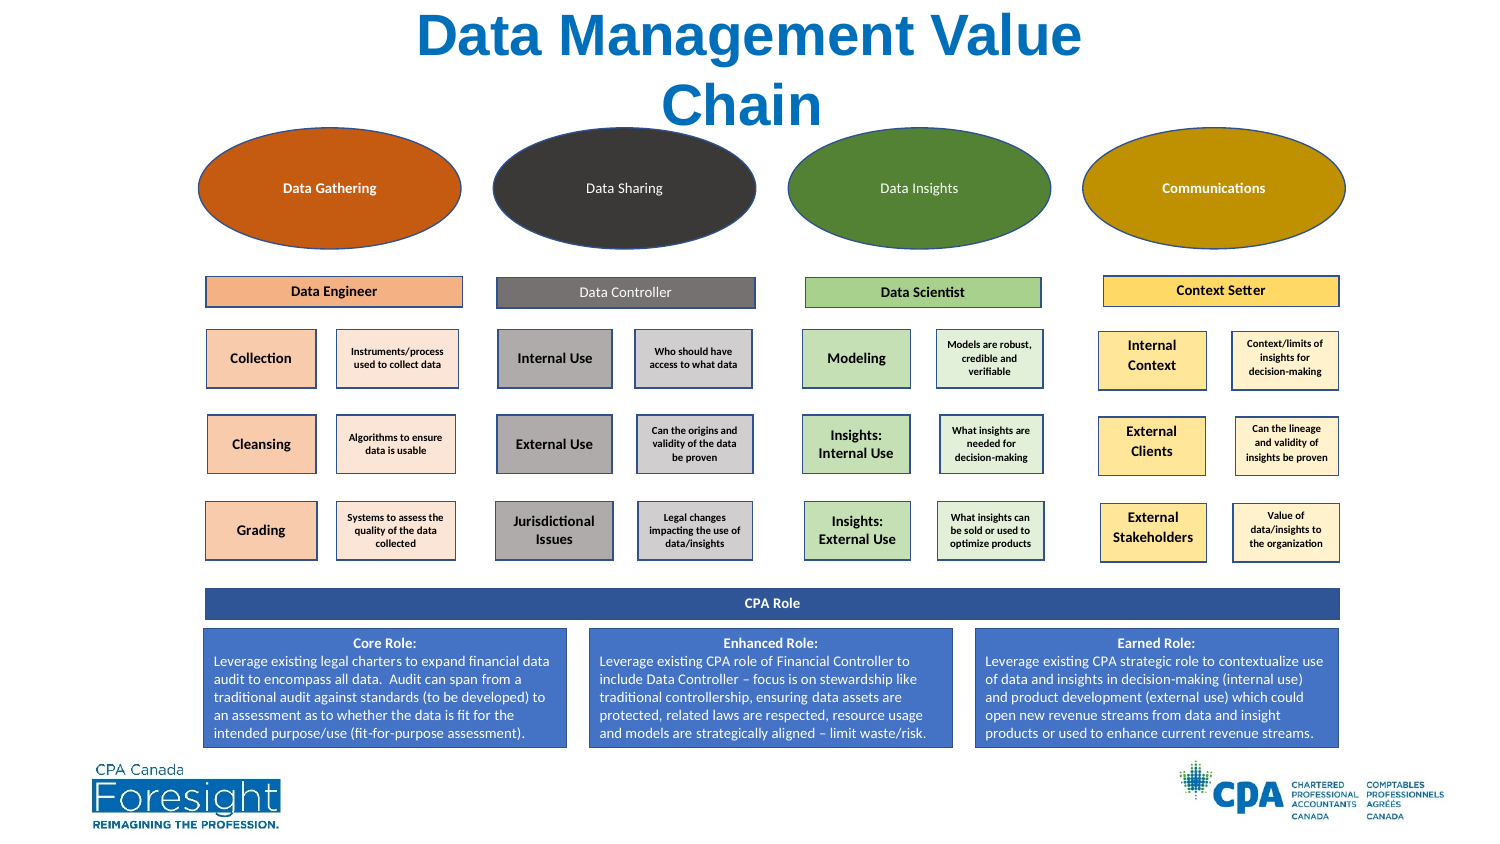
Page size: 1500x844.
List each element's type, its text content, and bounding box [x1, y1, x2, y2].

picture [85, 757, 287, 835]
title Data Management Value Chain [359, 32, 1141, 92]
picture [1175, 757, 1448, 822]
picture [153, 94, 1347, 750]
